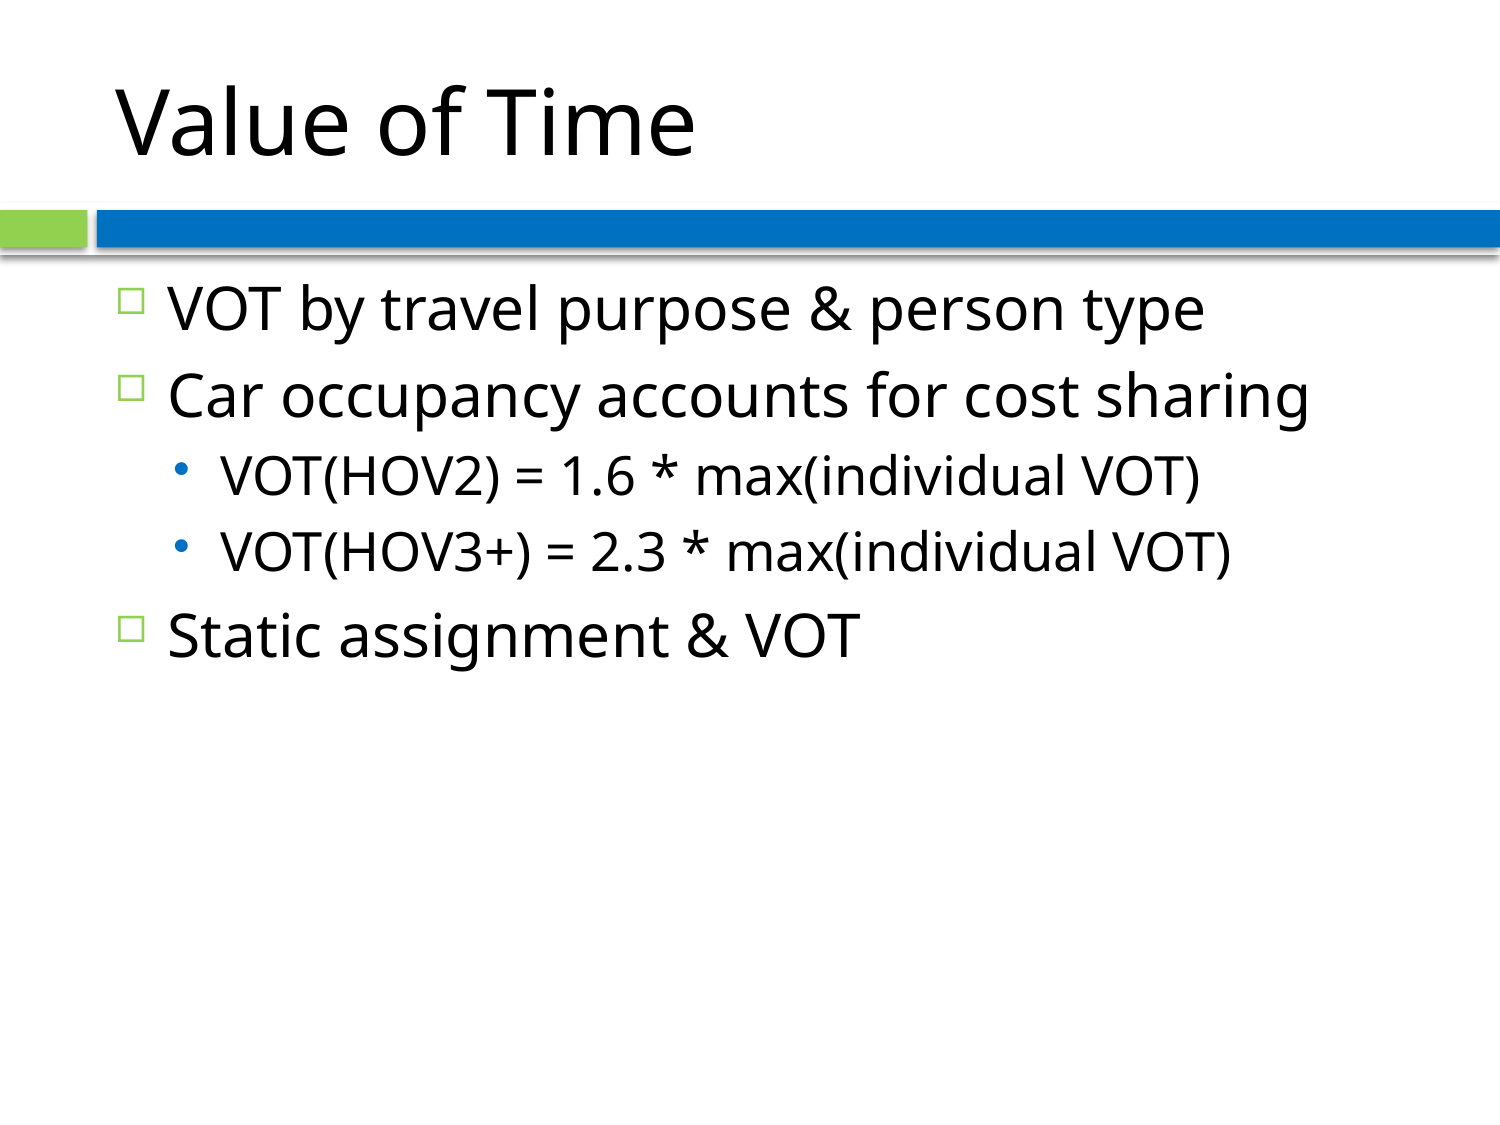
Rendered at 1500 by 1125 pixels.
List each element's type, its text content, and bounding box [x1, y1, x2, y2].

title Value of Time [100, 37, 1438, 200]
list VOT by travel purpose & person type Car occupancy accounts for cost sharing VOT(HOV2) = 1.6 * max(individual VOT) VOT(HOV3+) = 2.3 * max(individual VOT) Static assignment & VOT [100, 262, 1438, 1000]
